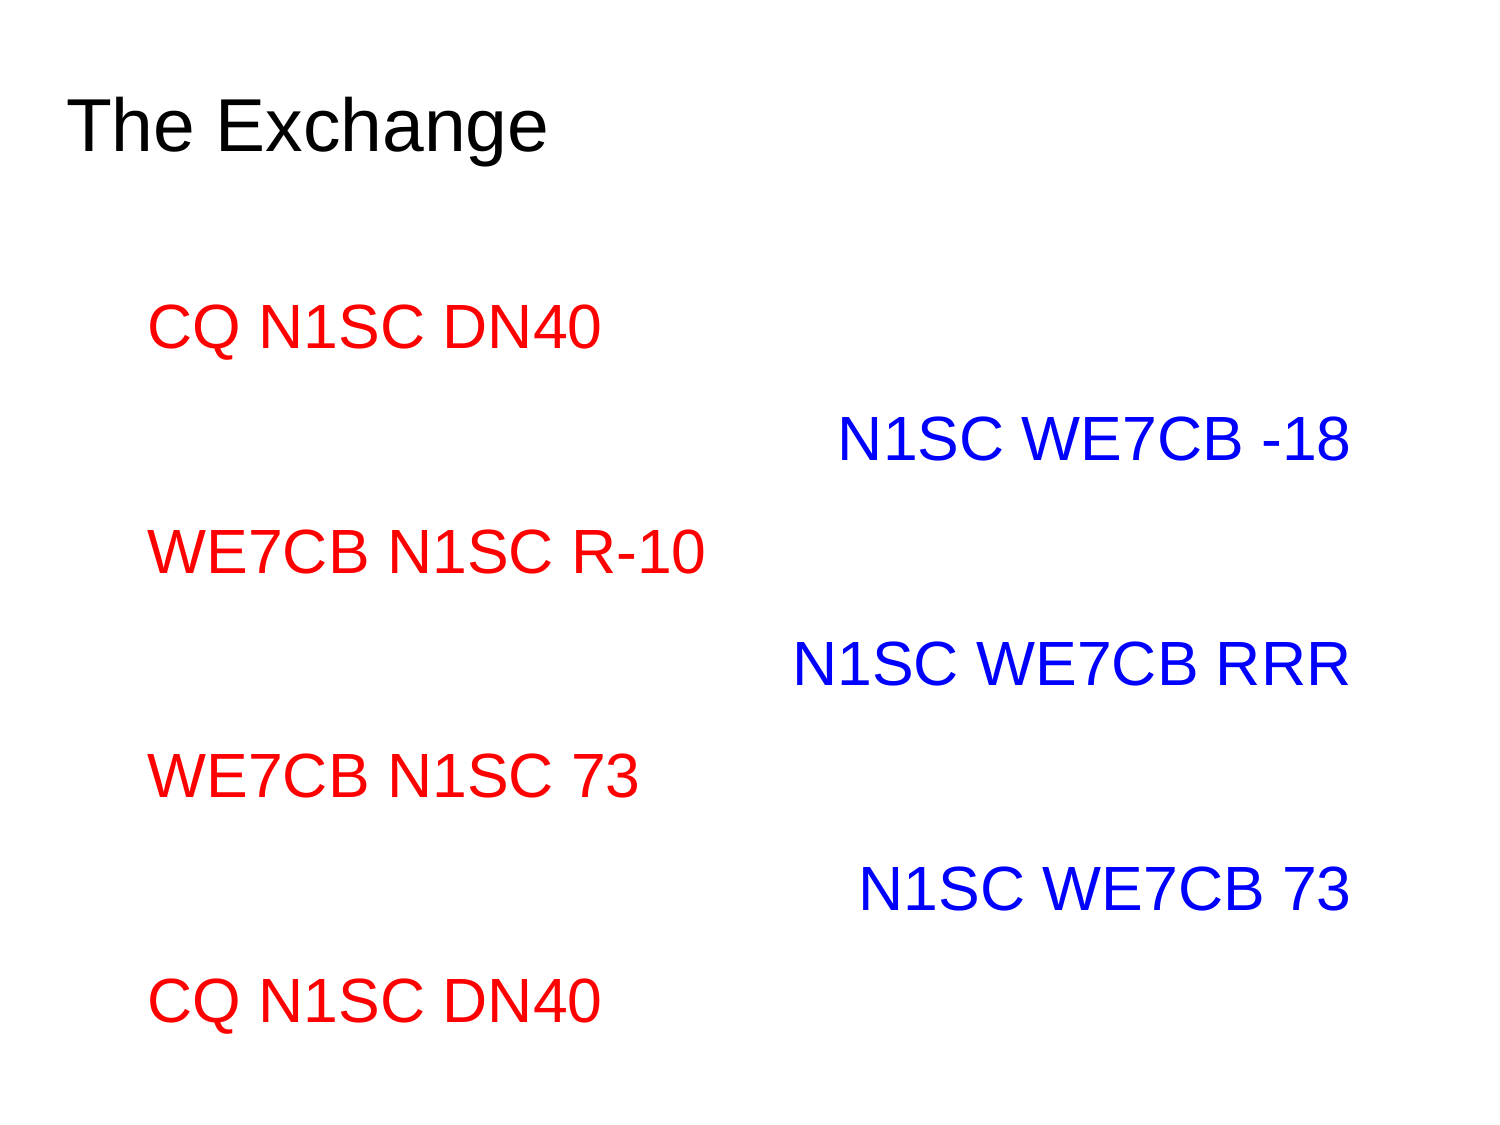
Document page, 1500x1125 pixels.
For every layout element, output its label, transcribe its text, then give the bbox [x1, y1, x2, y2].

text_box CQ N1SC DN40 N1SC WE7CB -18 WE7CB N1SC R-10 N1SC WE7CB RRR WE7CB N1SC 73 N1SC WE7CB 73 CQ N1SC DN40 [132, 233, 1368, 1104]
title The Exchange [51, 61, 1449, 187]
